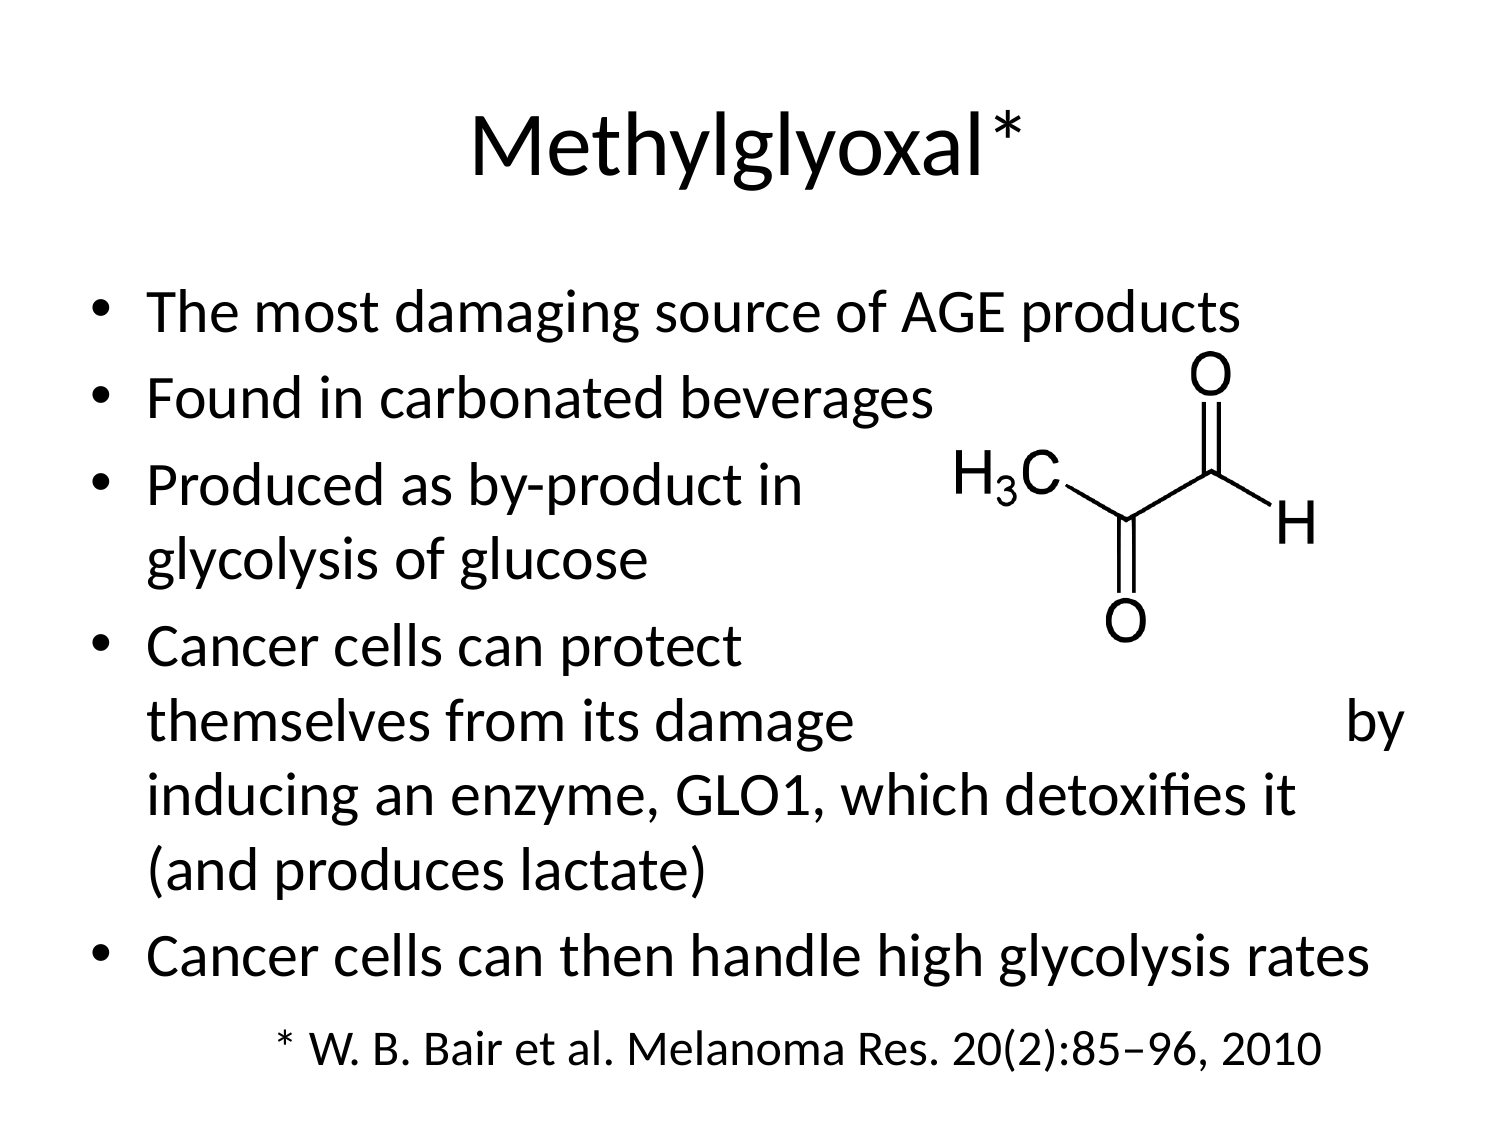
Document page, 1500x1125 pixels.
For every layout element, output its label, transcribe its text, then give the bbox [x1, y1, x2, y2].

list The most damaging source of AGE products Found in carbonated beverages Produced as by-product in glycolysis of glucose Cancer cells can protect themselves from its damage by inducing an enzyme, GLO1, which detoxifies it (and produces lactate) Cancer cells can then handle high glycolysis rates [75, 262, 1425, 1005]
text_box * W. B. Bair et al. Melanoma Res. 20(2):85–96, 2010 [257, 1008, 1466, 1083]
picture [949, 345, 1319, 649]
title Methylglyoxal* [75, 45, 1425, 233]
